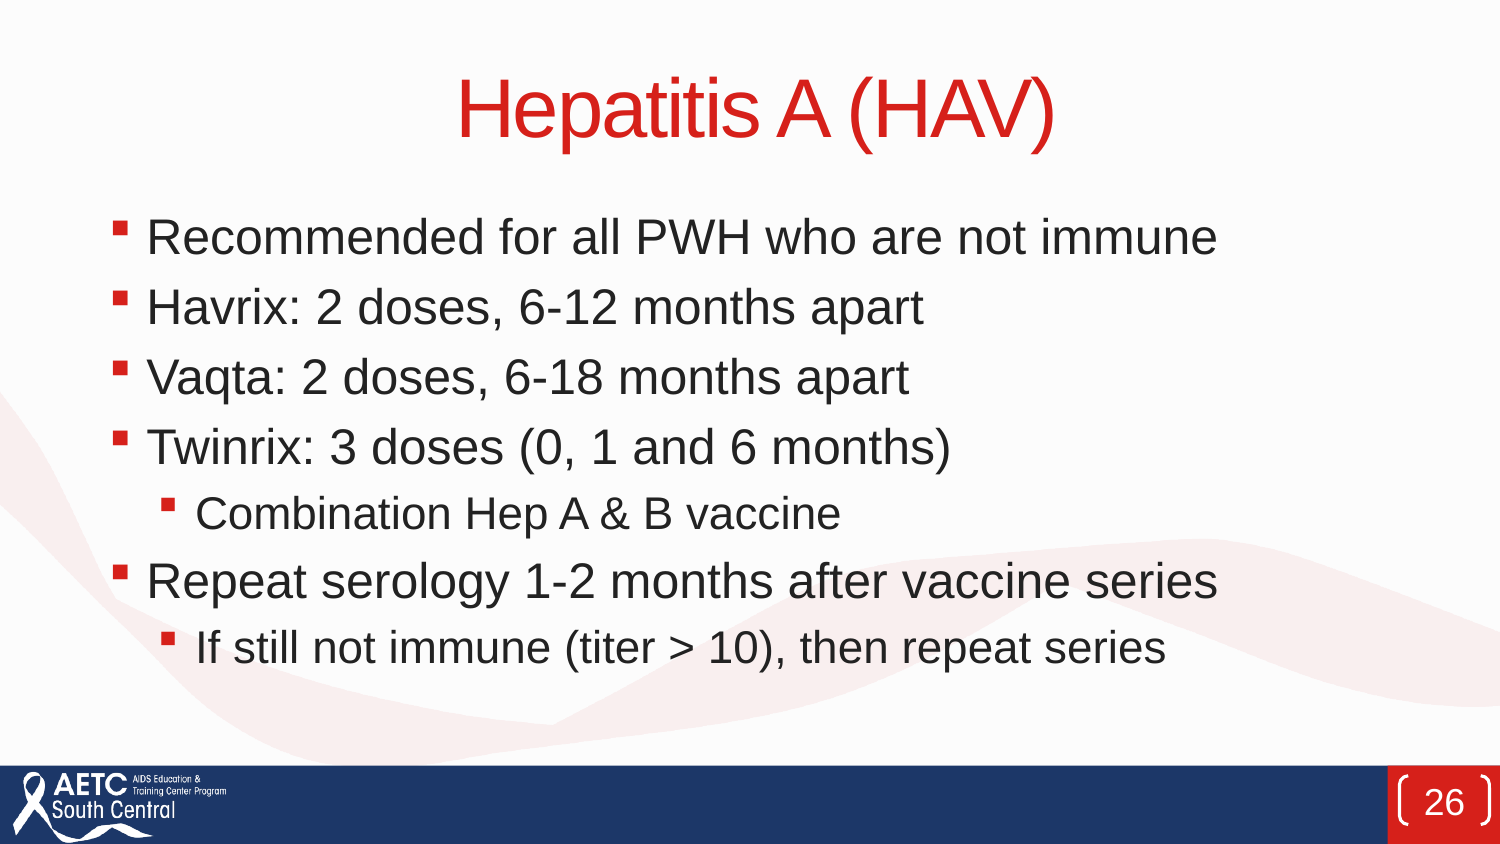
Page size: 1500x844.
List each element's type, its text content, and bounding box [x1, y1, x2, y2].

list Recommended for all PWH who are not immune Havrix: 2 doses, 6-12 months apart Vaqta: 2 doses, 6-18 months apart Twinrix: 3 doses (0, 1 and 6 months) Combination Hep A & B vaccine Repeat serology 1-2 months after vaccine series If still not immune (titer > 10), then repeat series [75, 196, 1440, 735]
picture [12, 770, 227, 844]
title Hepatitis A (HAV) [75, 33, 1440, 175]
slide_number 26 [1397, 774, 1492, 827]
